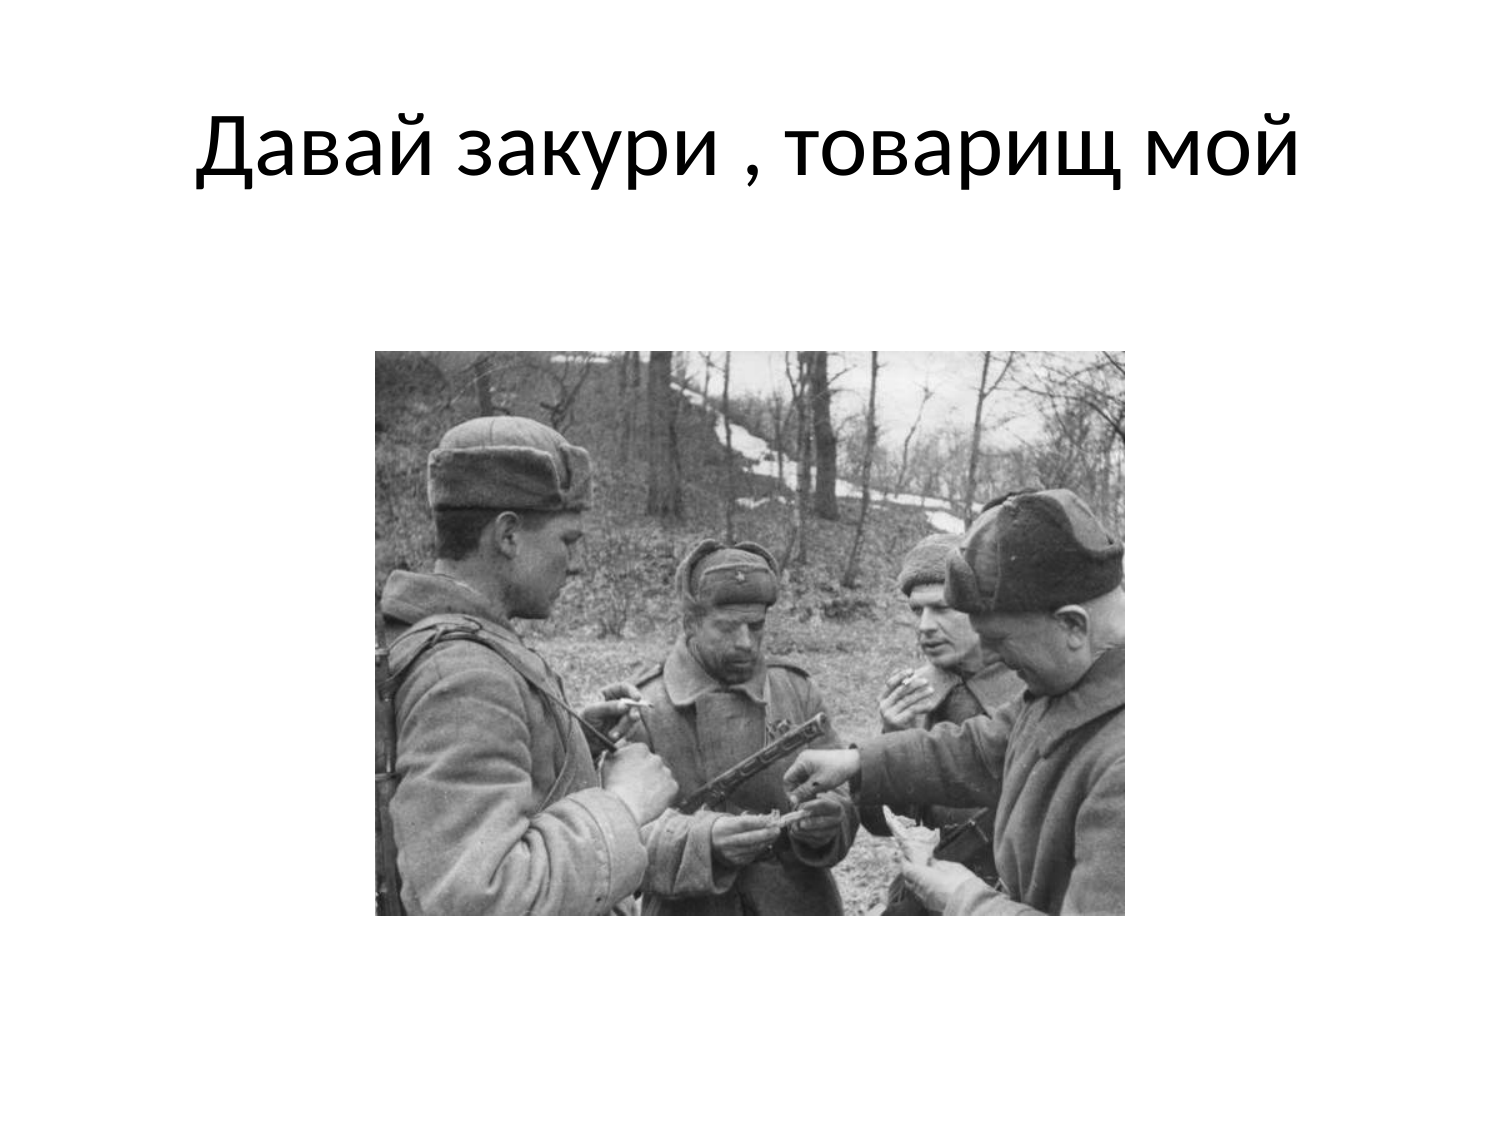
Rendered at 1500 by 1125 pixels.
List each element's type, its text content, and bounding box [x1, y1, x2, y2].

title Давай закури , товарищ мой [75, 45, 1425, 233]
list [374, 351, 1126, 916]
